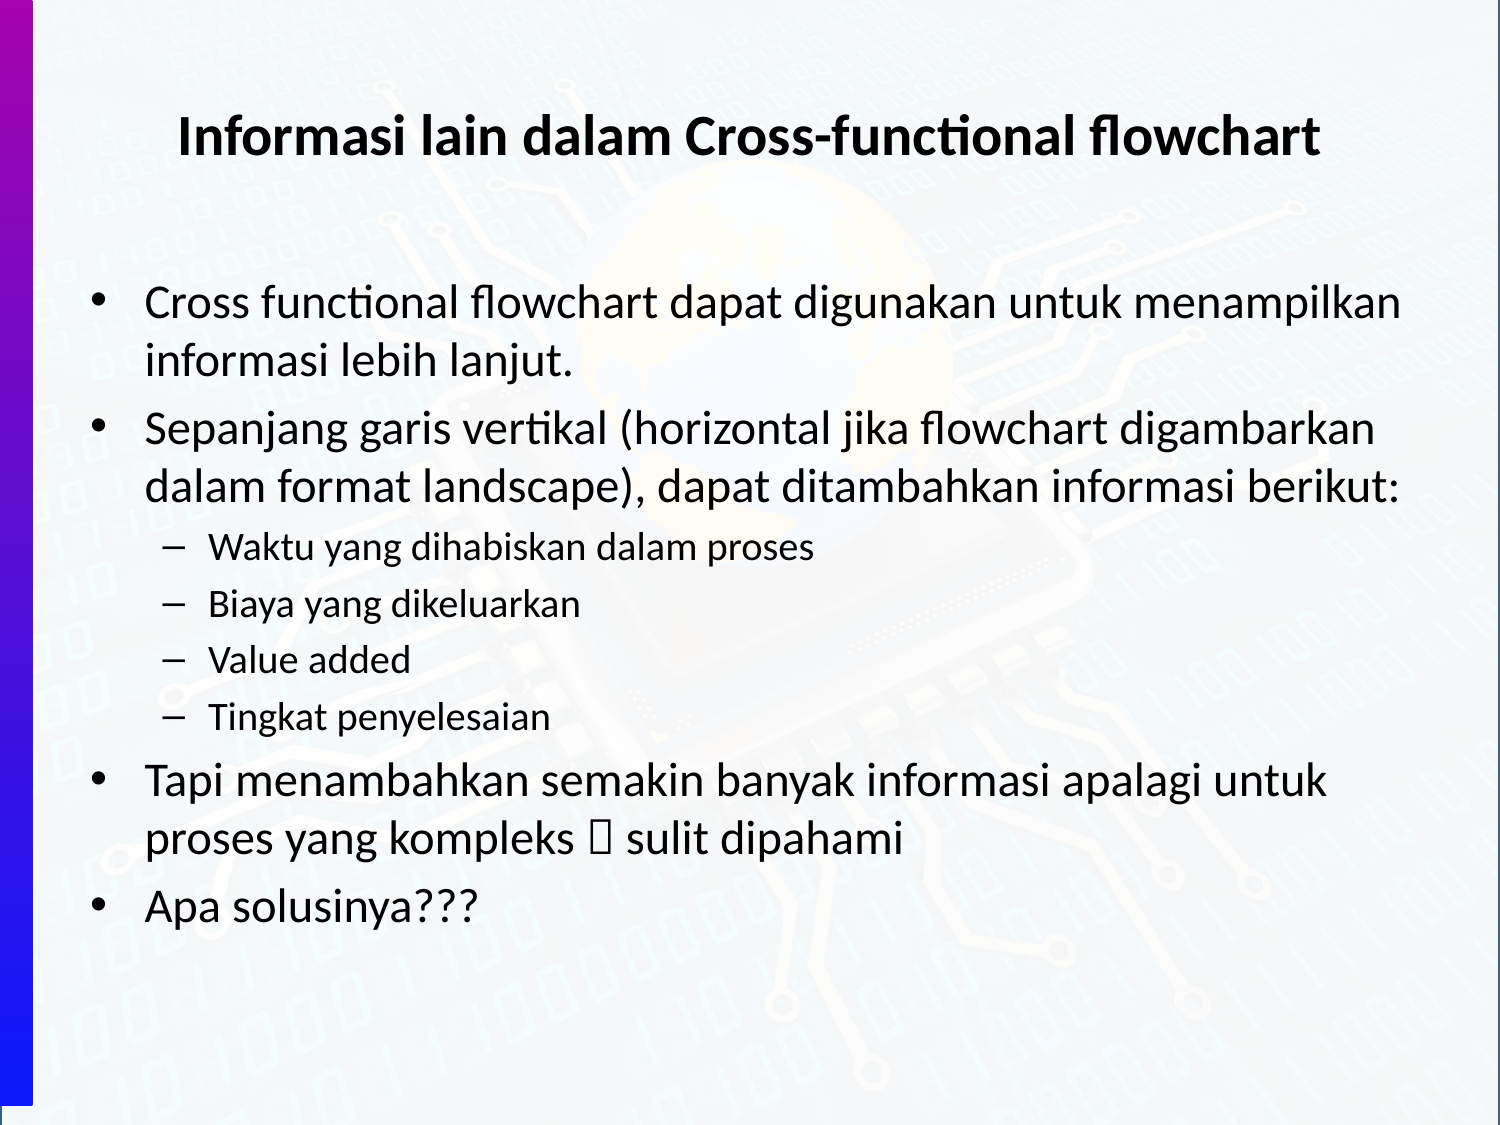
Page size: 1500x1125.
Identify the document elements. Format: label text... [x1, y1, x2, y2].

title Informasi lain dalam Cross-functional flowchart [75, 45, 1425, 233]
list Cross functional flowchart dapat digunakan untuk menampilkan informasi lebih lanjut. Sepanjang garis vertikal (horizontal jika flowchart digambarkan dalam format landscape), dapat ditambahkan informasi berikut: Waktu yang dihabiskan dalam proses Biaya yang dikeluarkan Value added Tingkat penyelesaian Tapi menambahkan semakin banyak informasi apalagi untuk proses yang kompleks  sulit dipahami Apa solusinya??? [75, 262, 1425, 1005]
